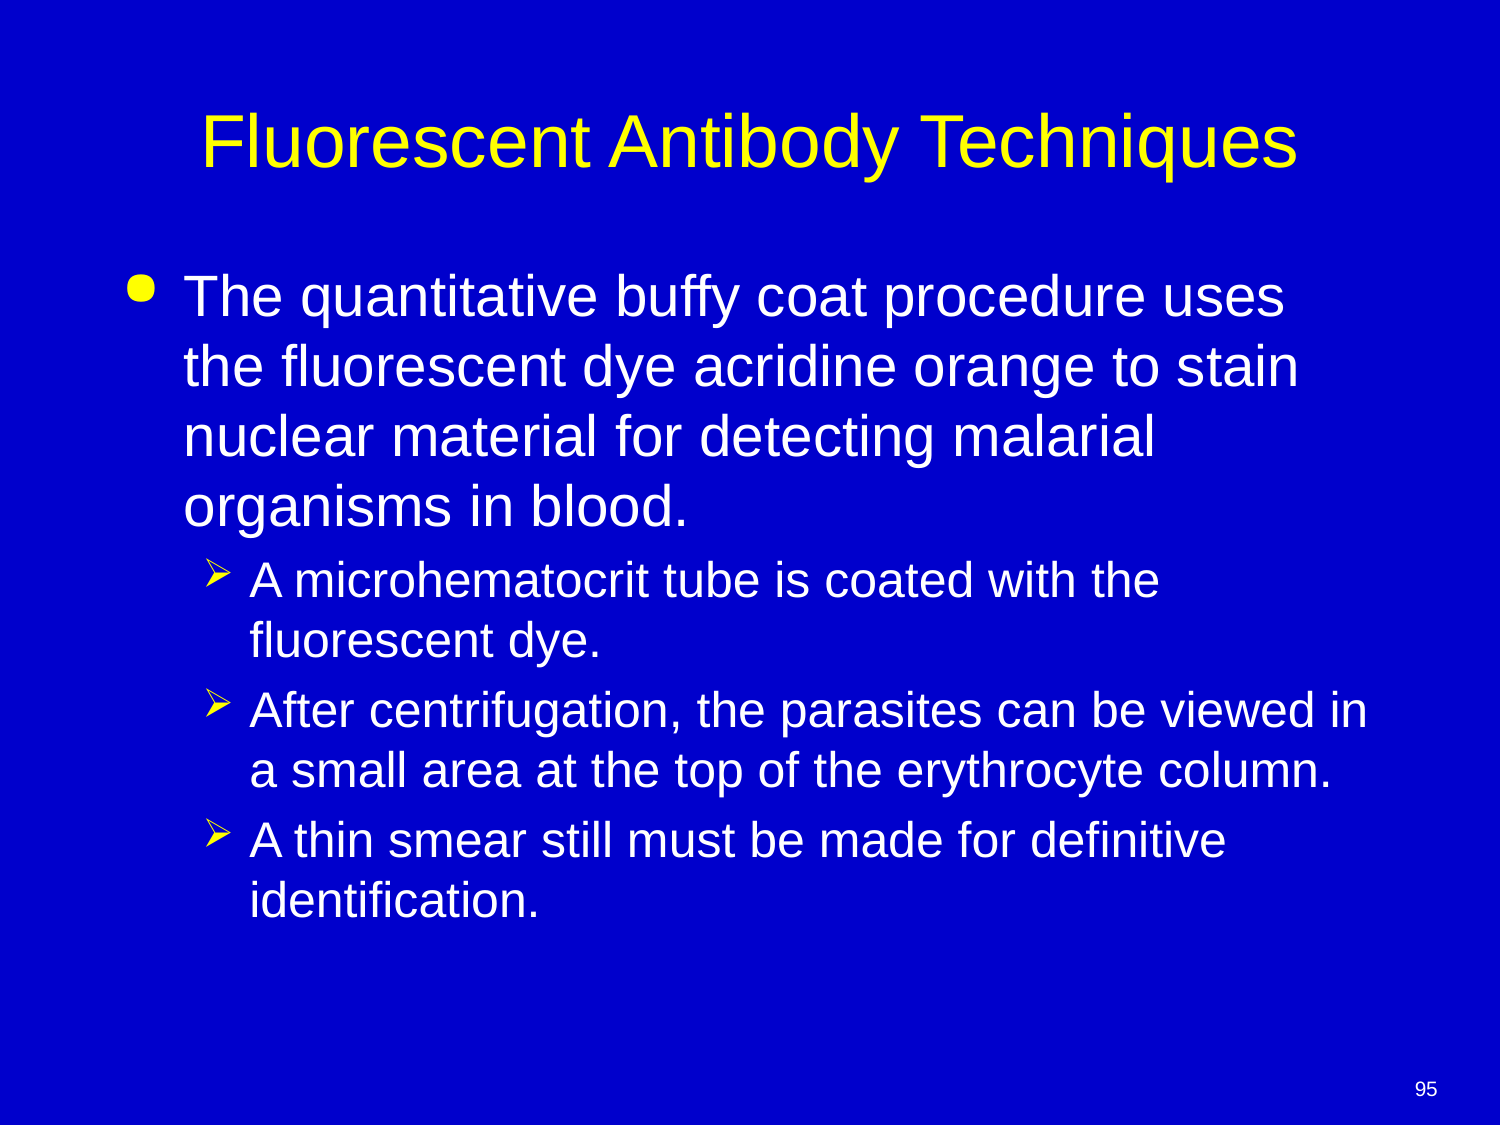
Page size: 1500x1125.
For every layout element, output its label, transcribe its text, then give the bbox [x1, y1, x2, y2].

title Fluorescent Antibody Techniques [112, 37, 1388, 238]
list The quantitative buffy coat procedure uses the fluorescent dye acridine orange to stain nuclear material for detecting malarial organisms in blood. A microhematocrit tube is coated with the fluorescent dye. After centrifugation, the parasites can be viewed in a small area at the top of the erythrocyte column. A thin smear still must be made for definitive identification. [111, 249, 1388, 982]
